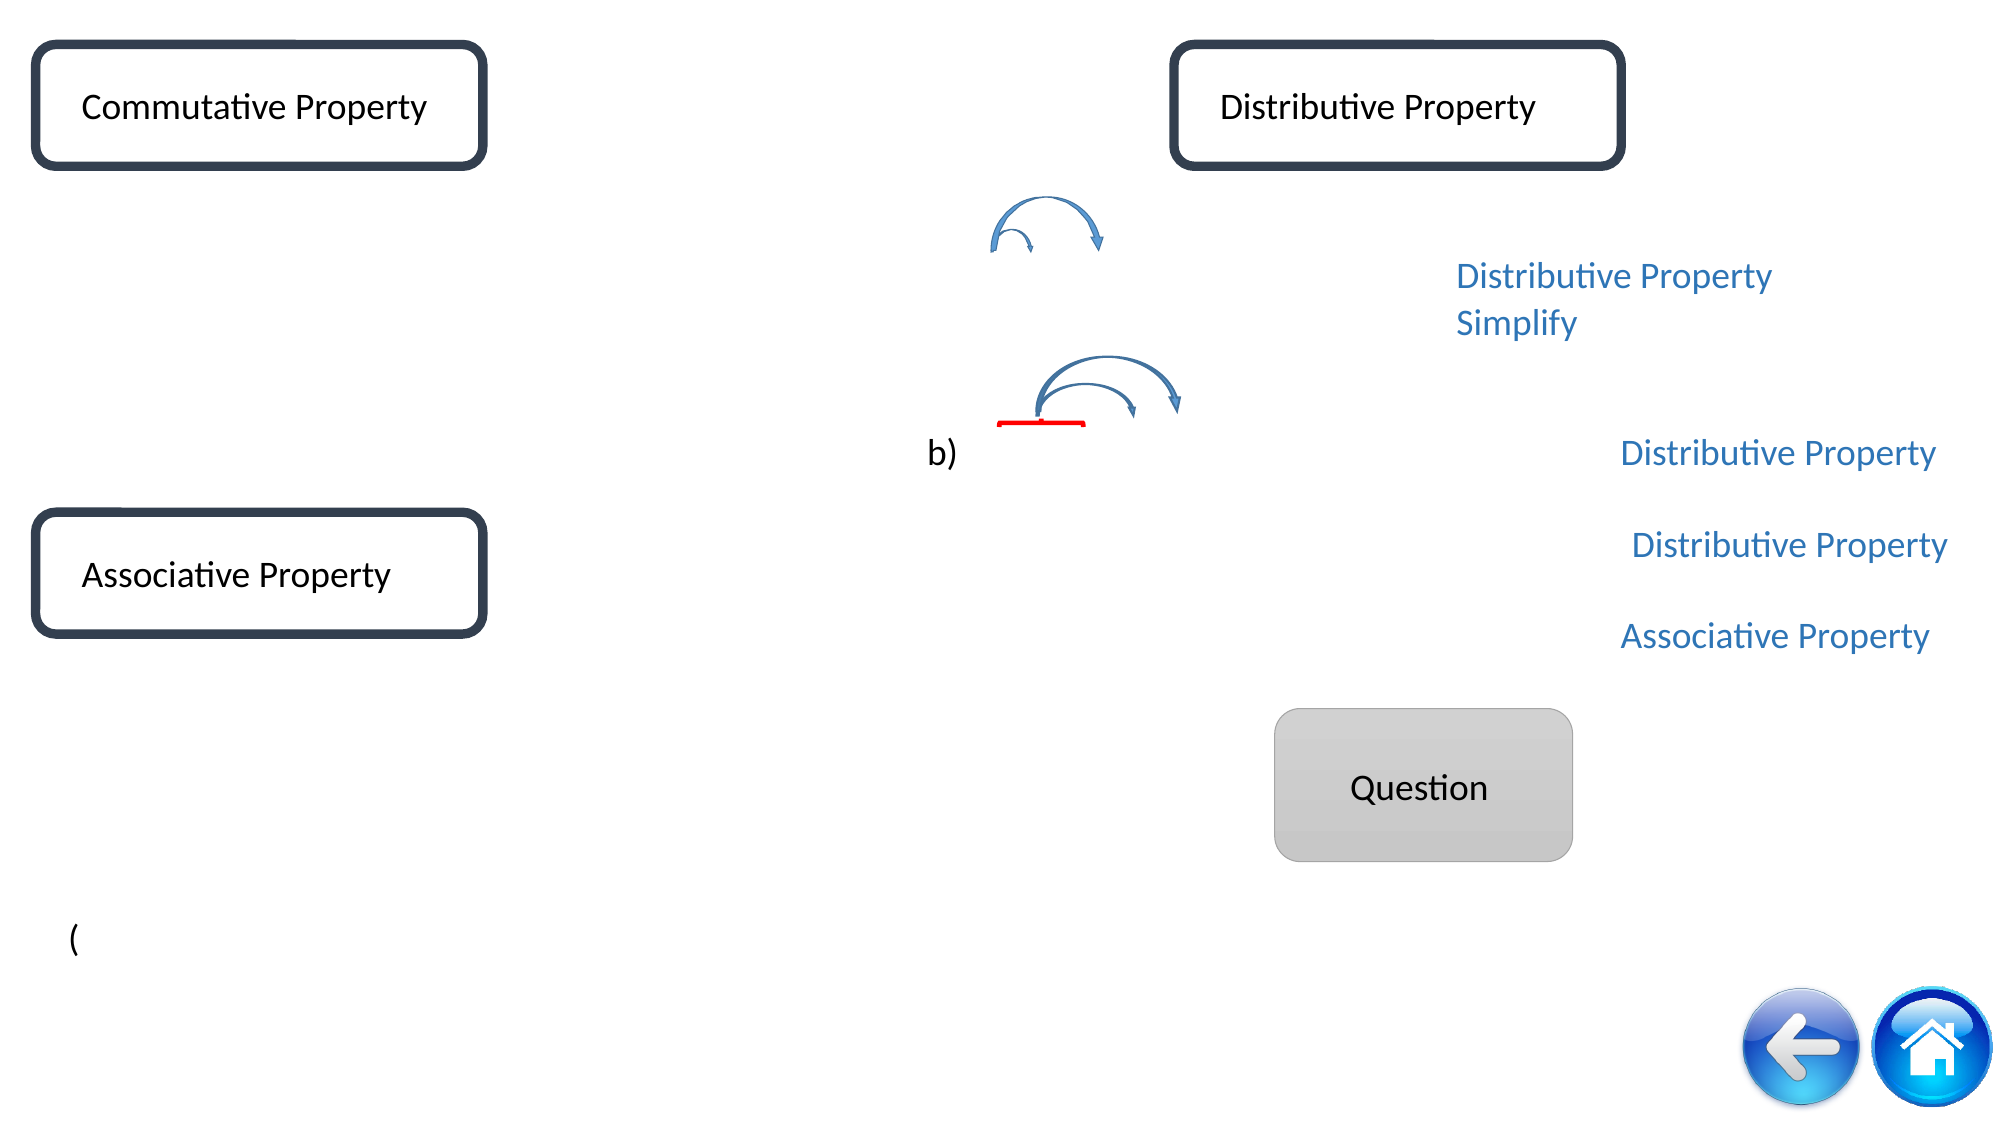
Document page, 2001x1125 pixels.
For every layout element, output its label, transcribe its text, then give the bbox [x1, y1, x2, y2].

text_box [1173, 44, 1622, 167]
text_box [912, 196, 2000, 665]
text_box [35, 512, 483, 635]
text_box Question [1274, 708, 1574, 863]
picture [1734, 978, 1996, 1116]
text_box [35, 44, 483, 167]
